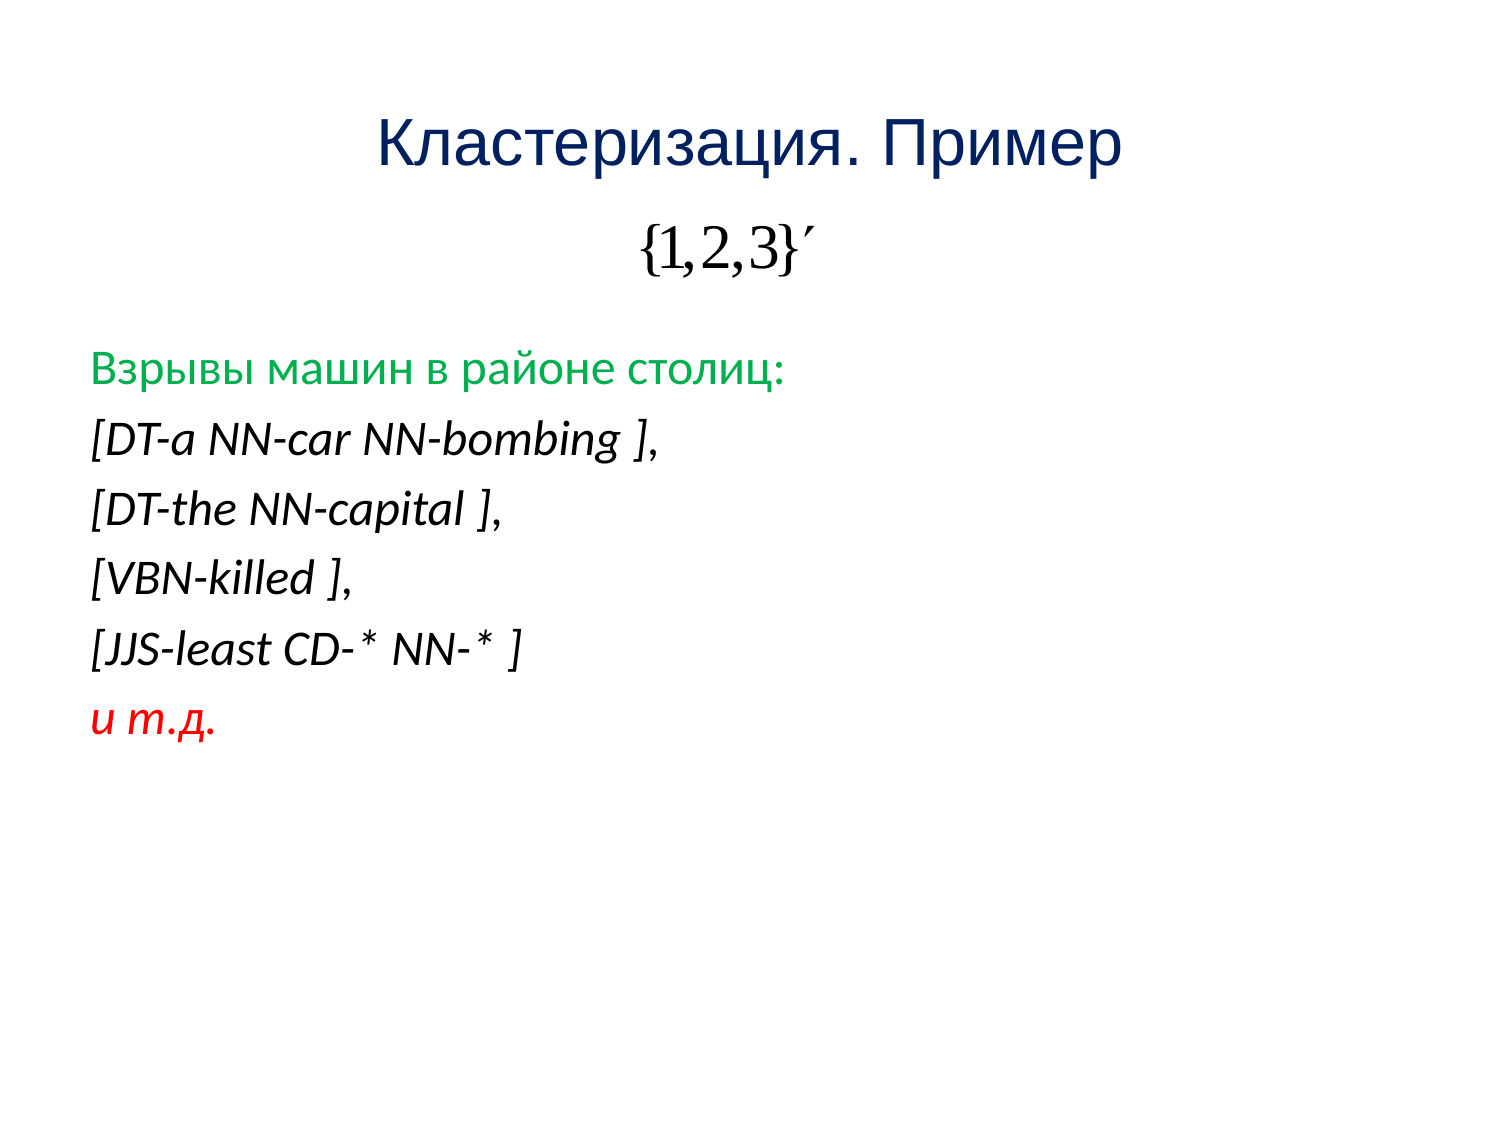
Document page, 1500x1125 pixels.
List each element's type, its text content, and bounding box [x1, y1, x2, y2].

list Взрывы машин в районе столиц: [DT-a NN-car NN-bombing ], [DT-the NN-capital ], [VBN-killed ], [JJS-least CD-* NN-* ] и т.д. [75, 187, 1450, 930]
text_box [635, 215, 820, 291]
title Кластеризация. Пример [75, 45, 1425, 187]
